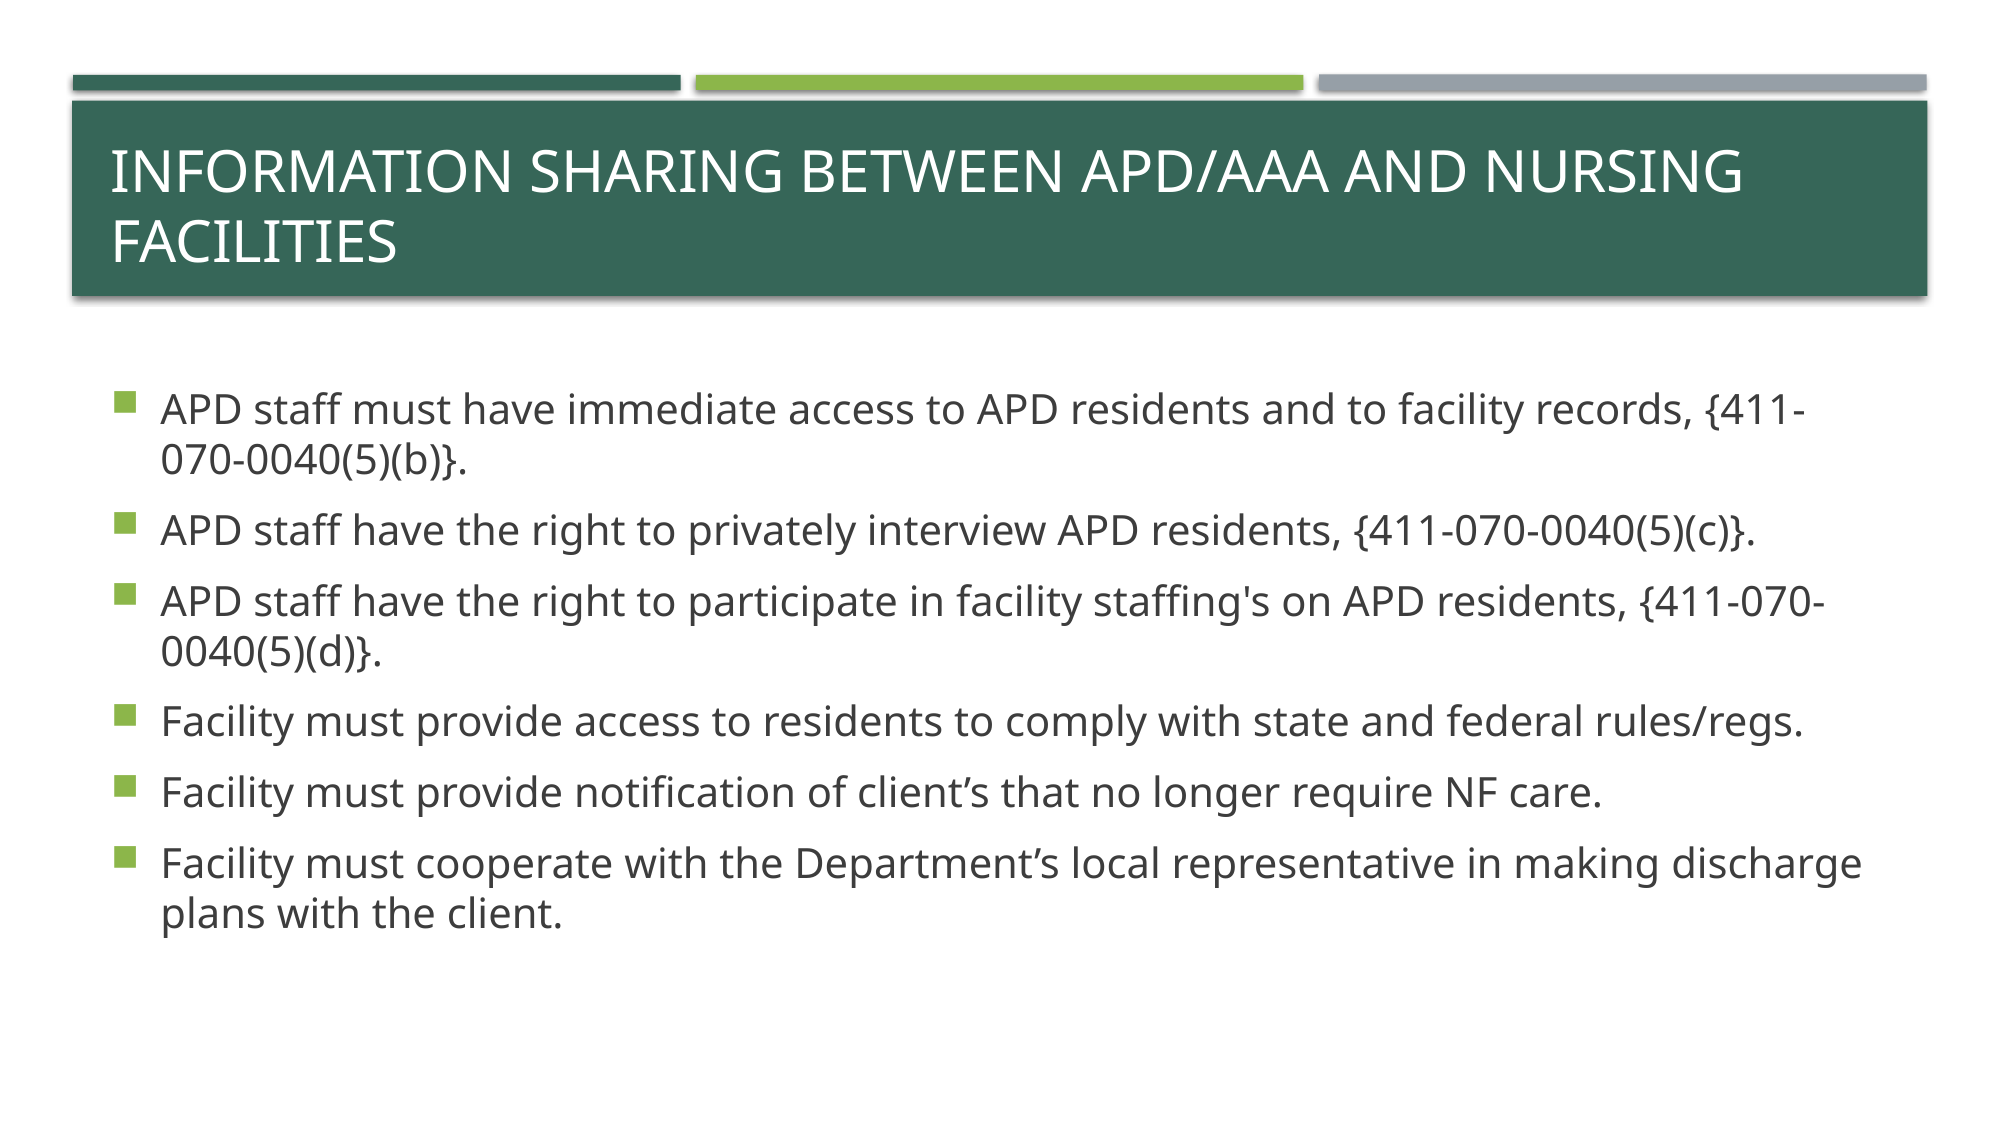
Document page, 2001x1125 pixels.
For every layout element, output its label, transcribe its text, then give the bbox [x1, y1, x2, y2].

list APD staff must have immediate access to APD residents and to facility records, {411-070-0040(5)(b)}. APD staff have the right to privately interview APD residents, {411-070-0040(5)(c)}. APD staff have the right to participate in facility staffing's on APD residents, {411-070-0040(5)(d)}. Facility must provide access to residents to comply with state and federal rules/regs. Facility must provide notification of client’s that no longer require NF care. Facility must cooperate with the Department’s local representative in making discharge plans with the client. [95, 357, 1905, 962]
title Information sharing between apd/aaa and nursing facilities [95, 115, 1905, 282]
